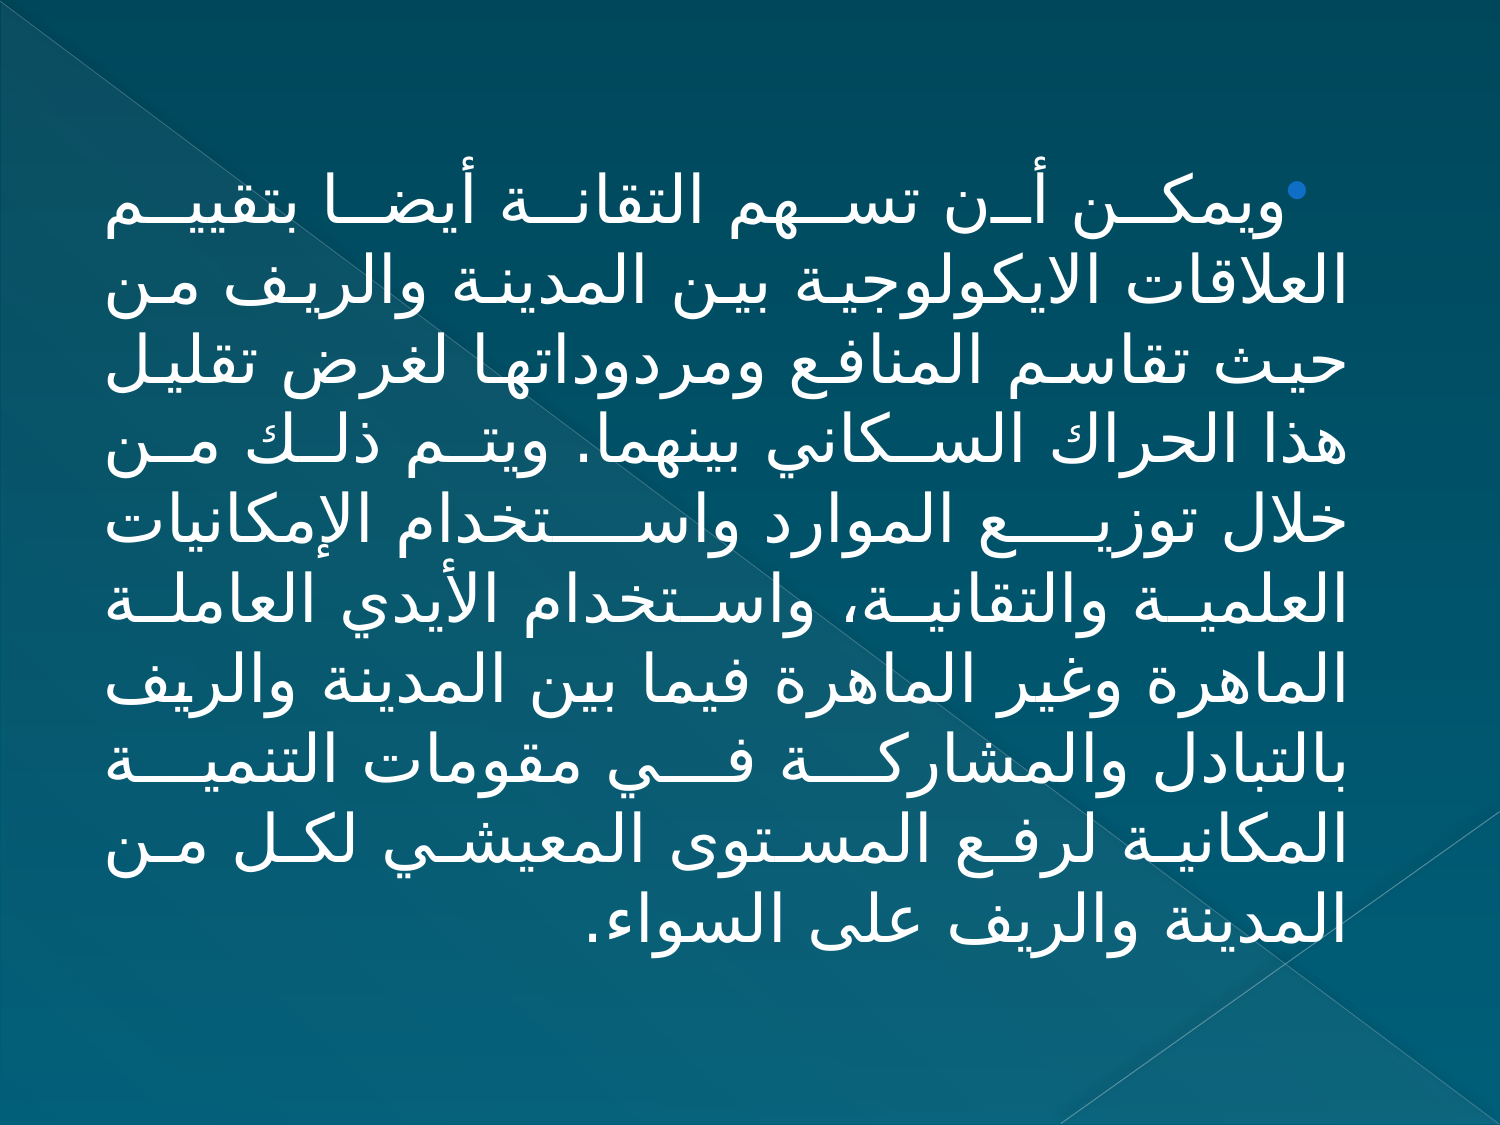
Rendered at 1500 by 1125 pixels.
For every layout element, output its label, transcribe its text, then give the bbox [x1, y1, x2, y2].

picture [642, 899, 647, 941]
picture [1337, 899, 1342, 925]
picture [775, 918, 780, 941]
picture [652, 900, 761, 958]
picture [1249, 899, 1323, 943]
picture [1337, 926, 1342, 941]
list ويمكن أن تسهم التقانة أيضا بتقييم العلاقات الايكولوجية بين المدينة والريف من حيث تقاسم المنافع ومردوداتها لغرض تقليل هذا الحراك السكاني بينهما. ويتم ذلك من خلال توزيع الموارد واستخدام الإمكانيات العلمية والتقانية، واستخدام الأيدي العاملة الماهرة وغير الماهرة فيما بين المدينة والريف بالتبادل والمشاركة في مقومات التنمية المكانية لرفع المستوى المعيشي لكل من المدينة والريف على السواء. [88, 149, 1439, 899]
picture [610, 910, 629, 938]
